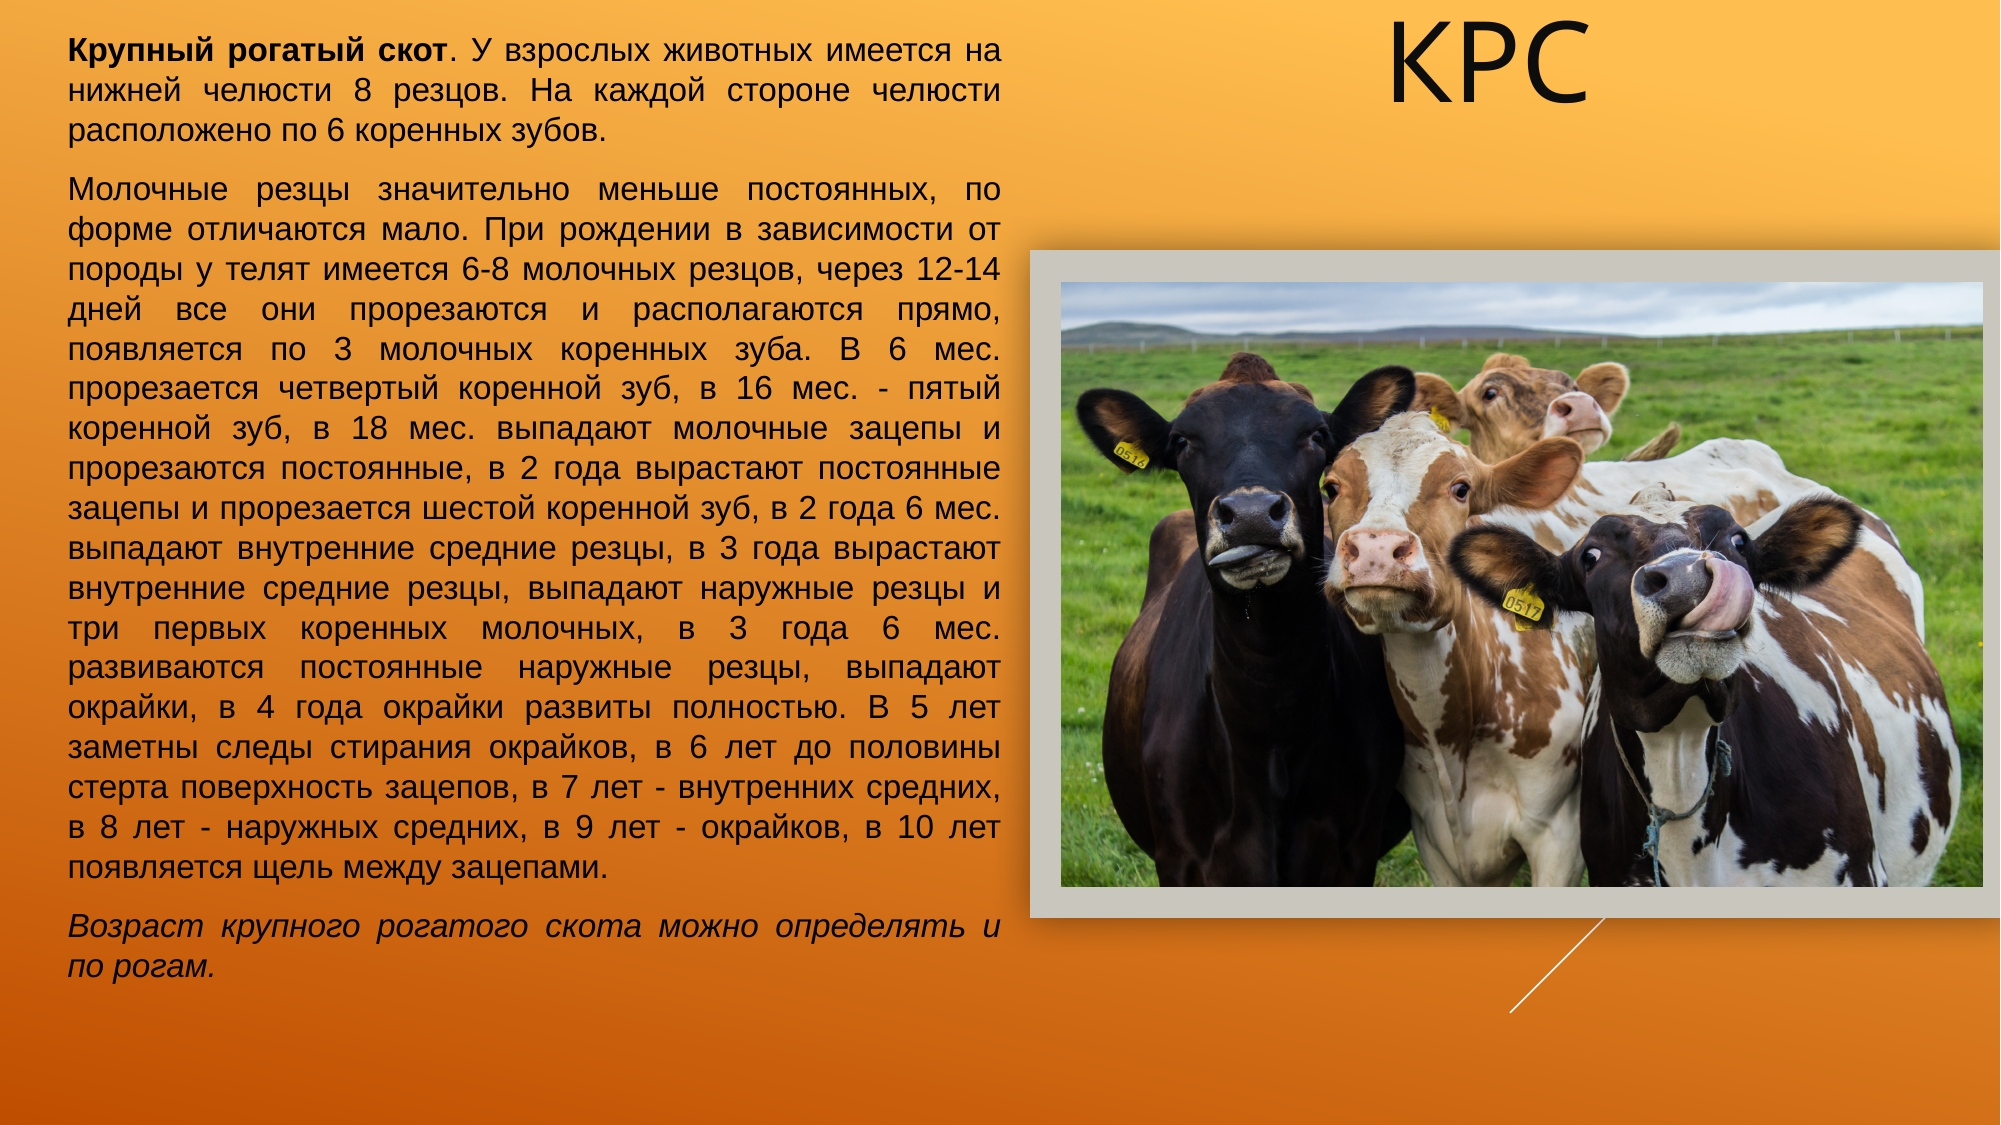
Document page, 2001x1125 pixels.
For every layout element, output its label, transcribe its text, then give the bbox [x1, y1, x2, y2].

list Крупный рогатый скот. У взрослых животных имеется на нижней челюсти 8 резцов. На каждой стороне челюсти расположено по 6 коренных зубов. Молочные резцы значительно меньше постоянных, по форме отличаются мало. При рождении в зависимости от породы у телят имеется 6-8 молочных резцов, через 12-14 дней все они прорезаются и располагаются прямо, появляется по 3 молочных коренных зуба. В 6 мес. прорезается четвертый коренной зуб, в 16 мес. - пятый коренной зуб, в 18 мес. выпадают молочные зацепы и прорезаются постоянные, в 2 года вырастают постоянные зацепы и прорезается шестой коренной зуб, в 2 года 6 мес. выпадают внутренние средние резцы, в 3 года вырастают внутренние средние резцы, выпадают наружные резцы и три первых коренных молочных, в 3 года 6 мес. развиваются постоянные наружные резцы, выпадают окрайки, в 4 года окрайки развиты полностью. В 5 лет заметны следы стирания окрайков, в 6 лет до половины стерта поверхность зацепов, в 7 лет - внутренних средних, в 8 лет - наружных средних, в 9 лет - окрайков, в 10 лет появляется щель между зацепами. Возраст крупного рогатого скота можно определять и по рогам. [15, 21, 1018, 1103]
title крс [1122, 0, 1854, 133]
picture [1061, 281, 1983, 888]
